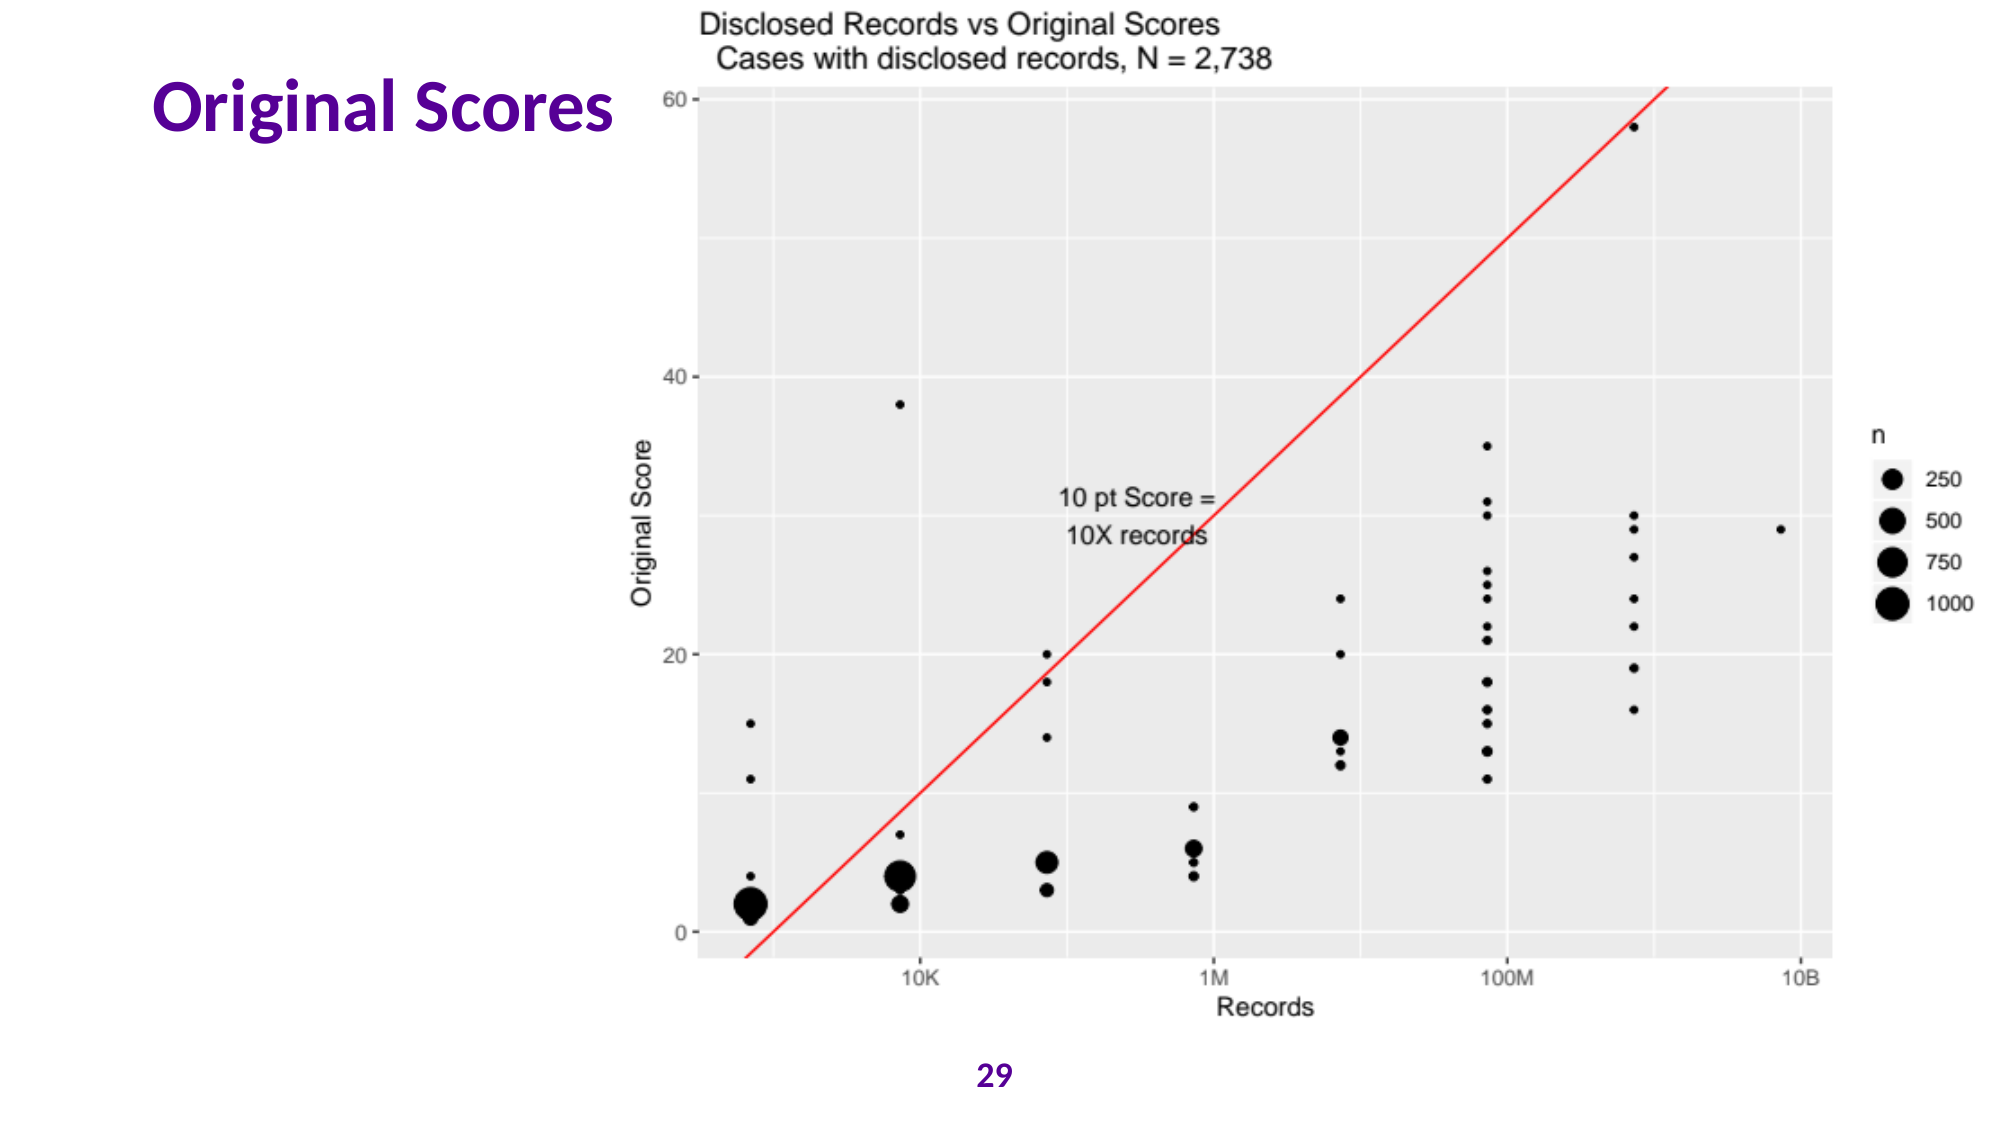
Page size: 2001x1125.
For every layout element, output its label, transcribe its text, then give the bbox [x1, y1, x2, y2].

title Original Scores [102, 15, 613, 200]
picture [618, 0, 1996, 1033]
slide_number 29 [879, 1043, 1110, 1103]
